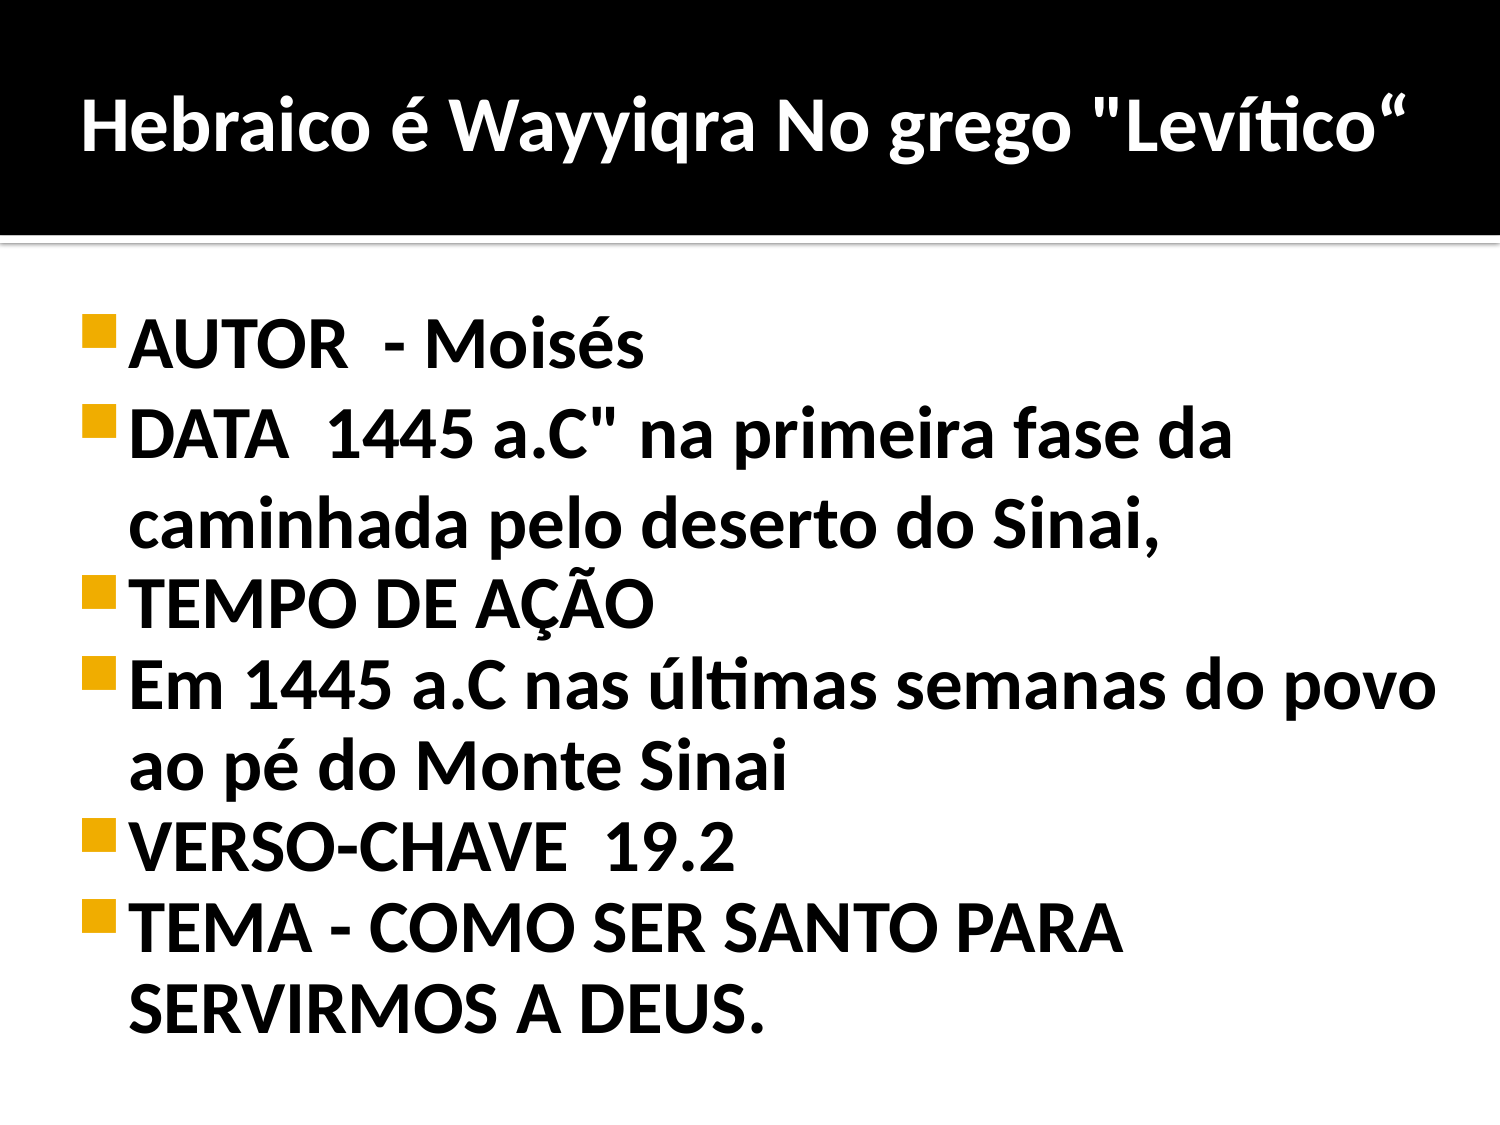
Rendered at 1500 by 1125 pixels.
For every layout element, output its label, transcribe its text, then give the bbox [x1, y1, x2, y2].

list AUTOR - Moisés DATA 1445 a.C" na primeira fase da caminhada pelo deserto do Sinai, TEMPO DE AÇÃO Em 1445 a.C nas últimas semanas do povo ao pé do Monte Sinai VERSO-CHAVE 19.2 TEMA - COMO SER SANTO PARA SERVIRMOS A DEUS. [47, 278, 1471, 1083]
title Hebraico é Wayyiqra No grego "Levítico“ [64, 42, 1435, 197]
